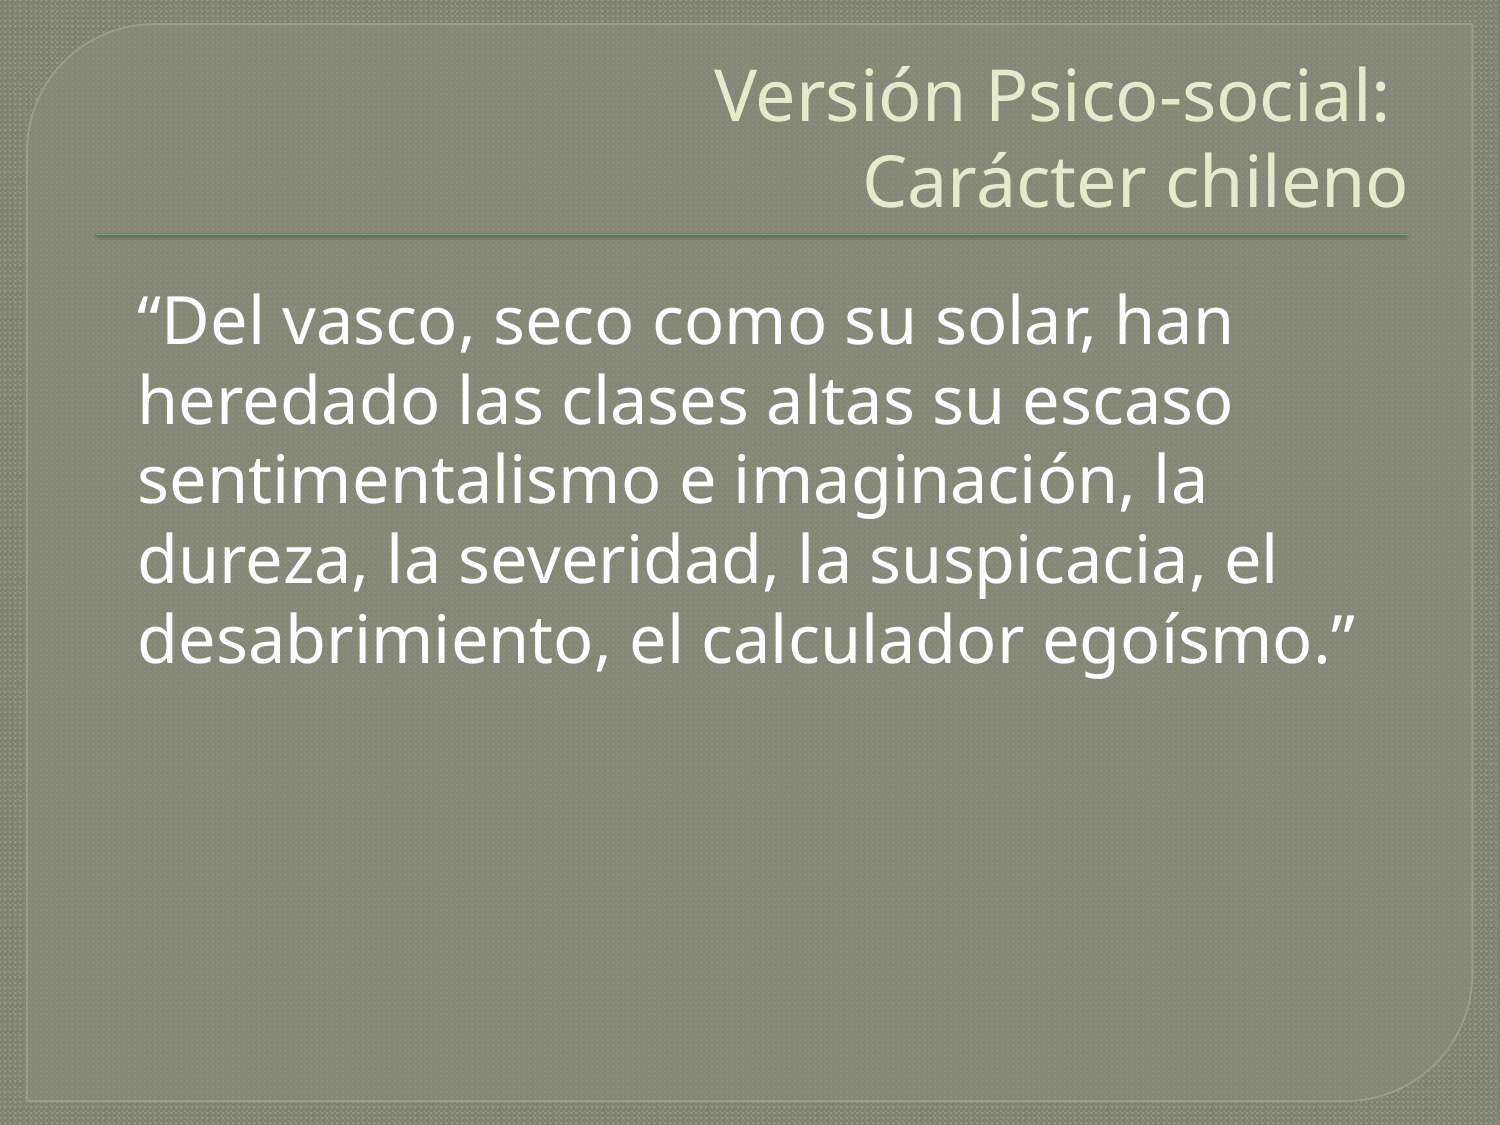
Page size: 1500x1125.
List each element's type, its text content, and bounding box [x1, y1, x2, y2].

list “Del vasco, seco como su solar, han heredado las clases altas su escaso sentimentalismo e imaginación, la dureza, la severidad, la suspicacia, el desabrimiento, el calculador egoísmo.” [75, 270, 1425, 1013]
title Versión Psico-social: Carácter chileno [75, 41, 1425, 230]
